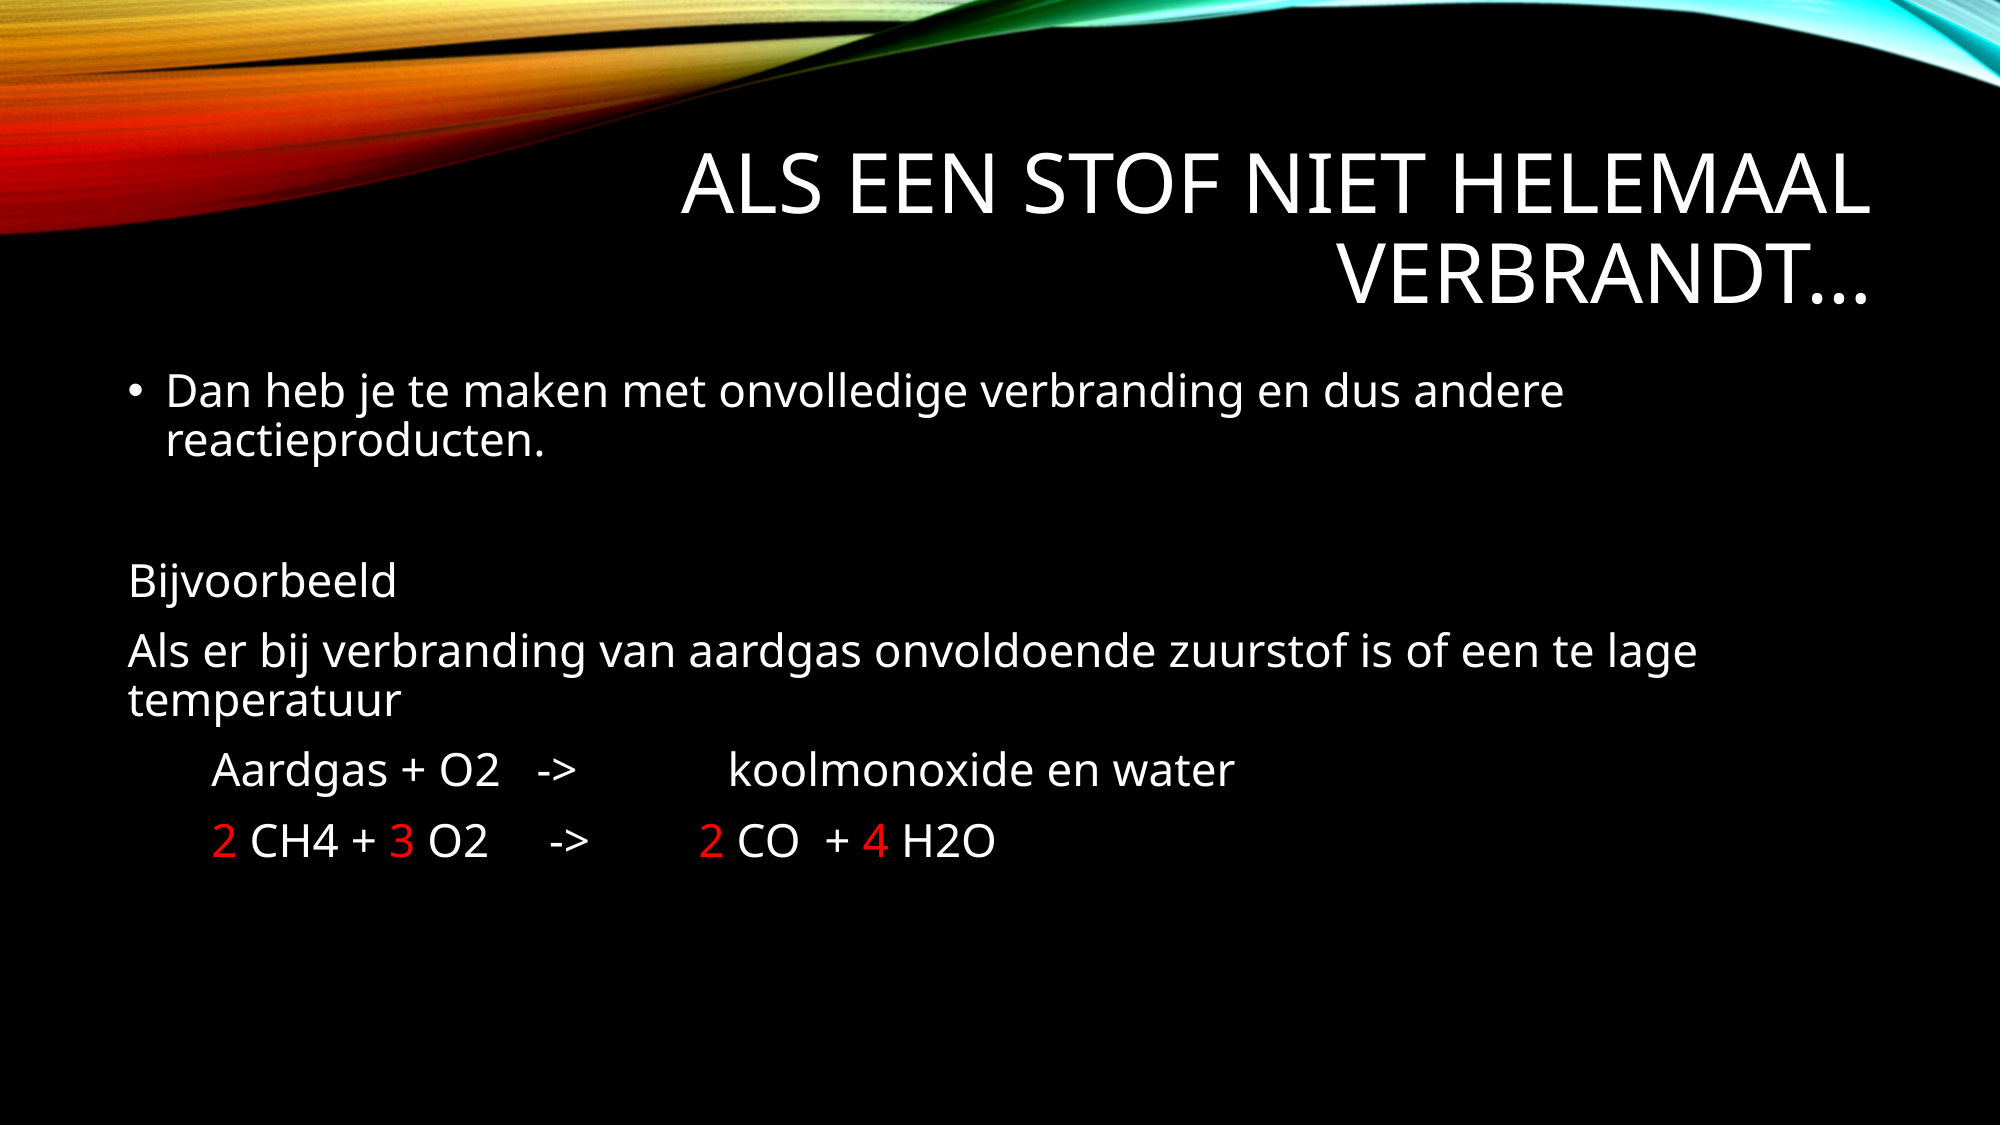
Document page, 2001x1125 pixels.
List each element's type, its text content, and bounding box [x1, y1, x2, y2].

picture [0, 0, 2000, 237]
list Dan heb je te maken met onvolledige verbranding en dus andere reactieproducten. Bijvoorbeeld Als er bij verbranding van aardgas onvoldoende zuurstof is of een te lage temperatuur Aardgas + O2 -> koolmonoxide en water 2 CH4 + 3 O2 -> 2 CO + 4 H2O [112, 360, 1888, 1021]
title Als een stof niet helemaal verbrandt… [474, 125, 1888, 338]
